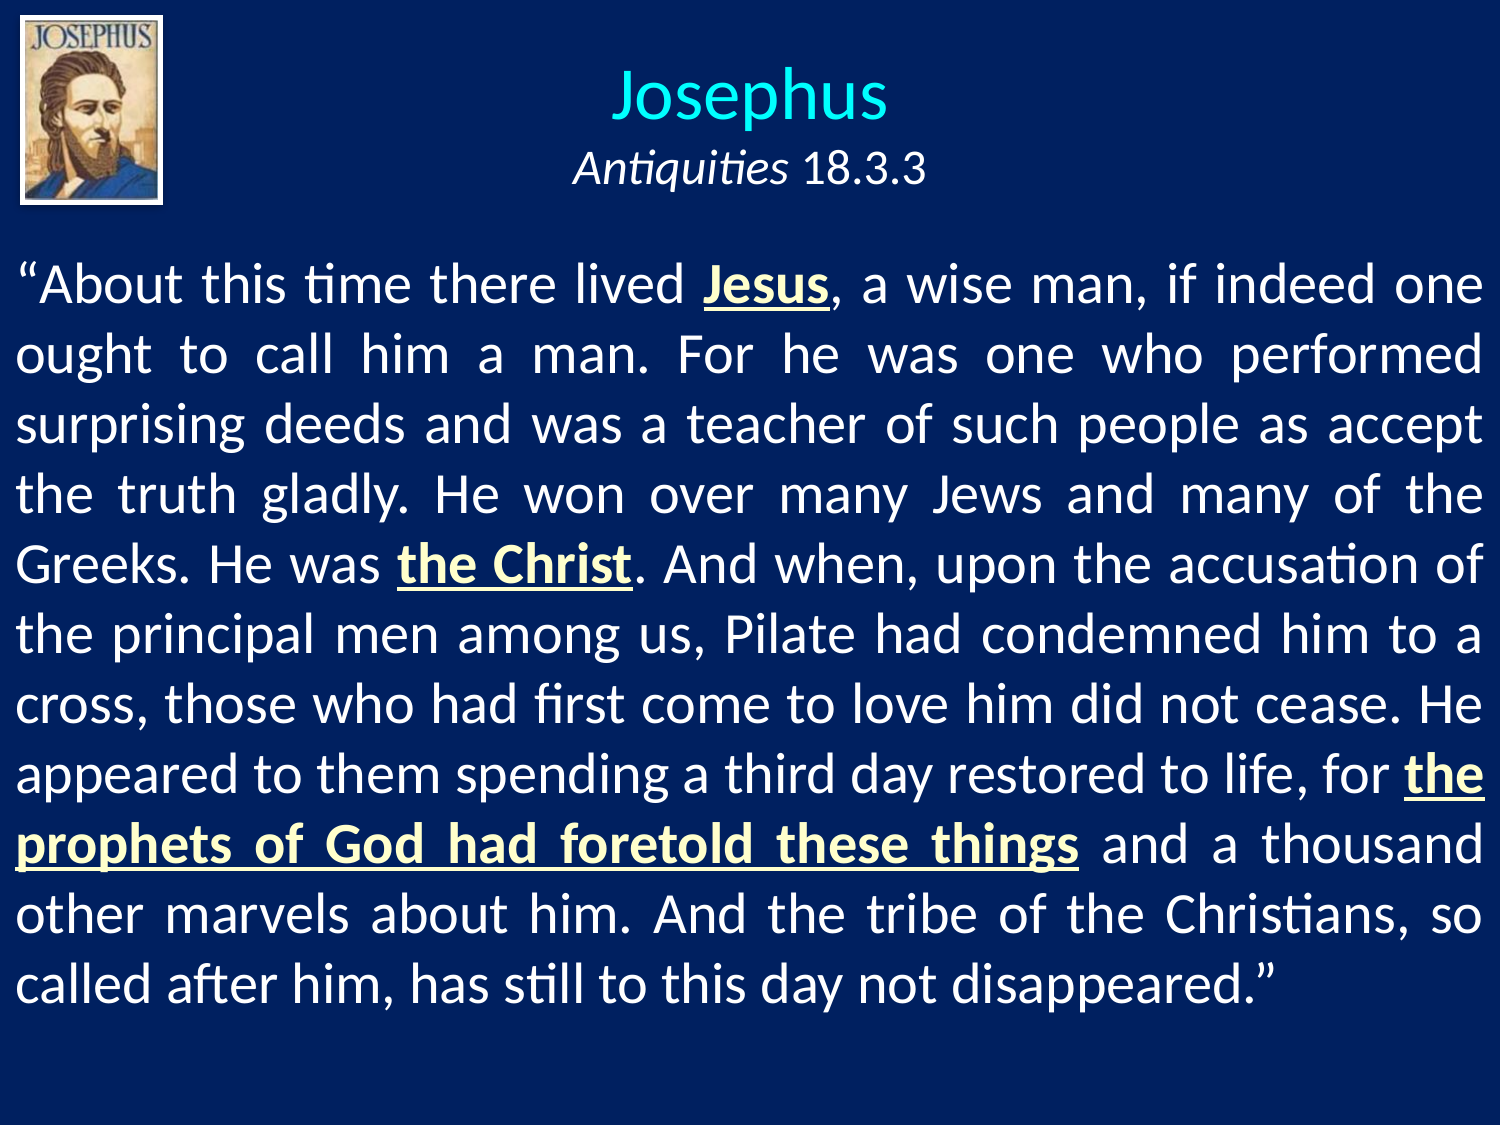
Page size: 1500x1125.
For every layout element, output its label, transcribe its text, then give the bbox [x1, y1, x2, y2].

picture [24, 19, 159, 201]
list “About this time there lived Jesus, a wise man, if indeed one ought to call him a man. For he was one who performed surprising deeds and was a teacher of such people as accept the truth gladly. He won over many Jews and many of the Greeks. He was the Christ. And when, upon the accusation of the principal men among us, Pilate had condemned him to a cross, those who had first come to love him did not cease. He appeared to them spending a third day restored to life, for the prophets of God had foretold these things and a thousand other marvels about him. And the tribe of the Christians, so called after him, has still to this day not disappeared.” [0, 237, 1500, 1038]
text_box Josephus Antiquities 18.3.3 [268, 37, 1232, 203]
